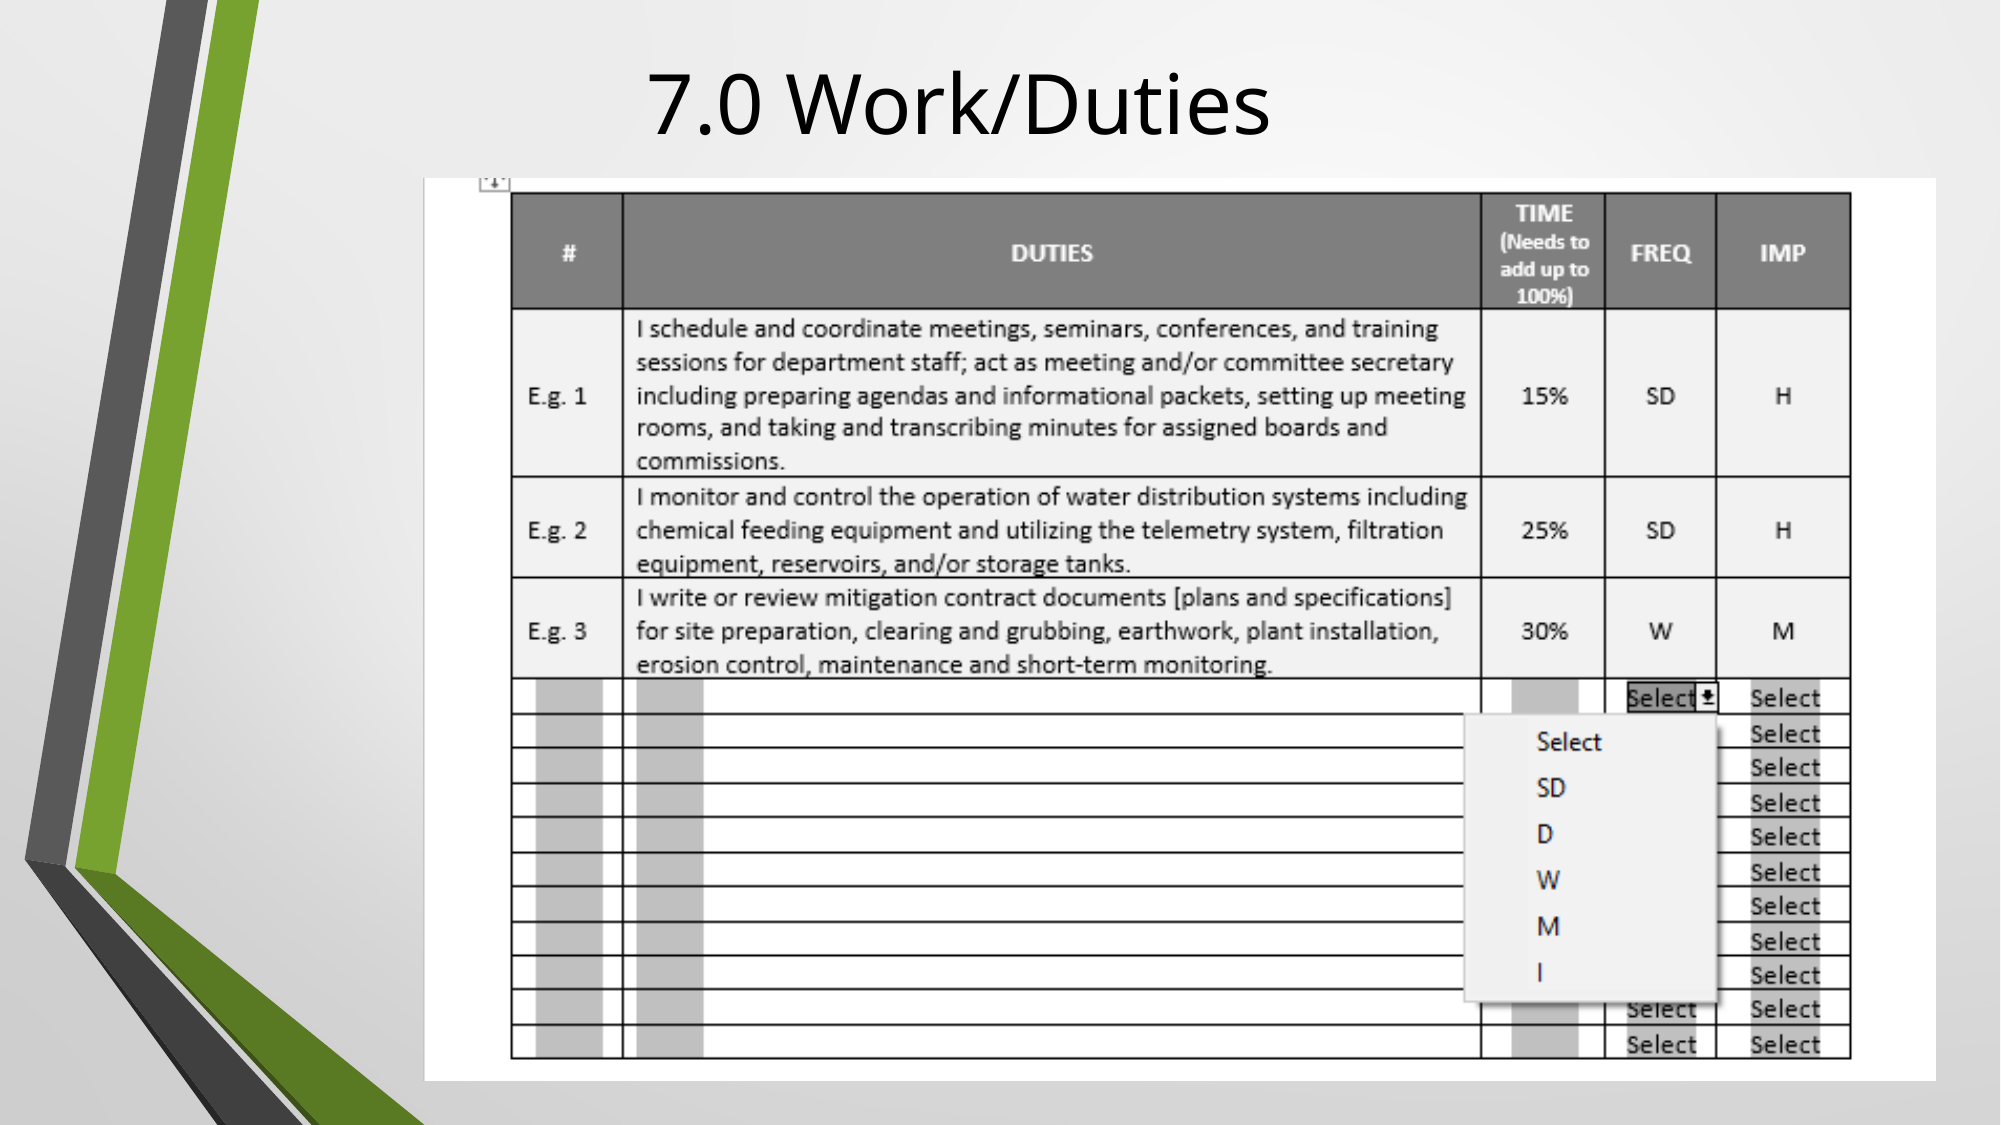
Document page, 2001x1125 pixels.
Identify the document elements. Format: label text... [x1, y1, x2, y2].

text_box 7.0 Work/Duties [356, 44, 1562, 172]
picture [422, 178, 1936, 1081]
